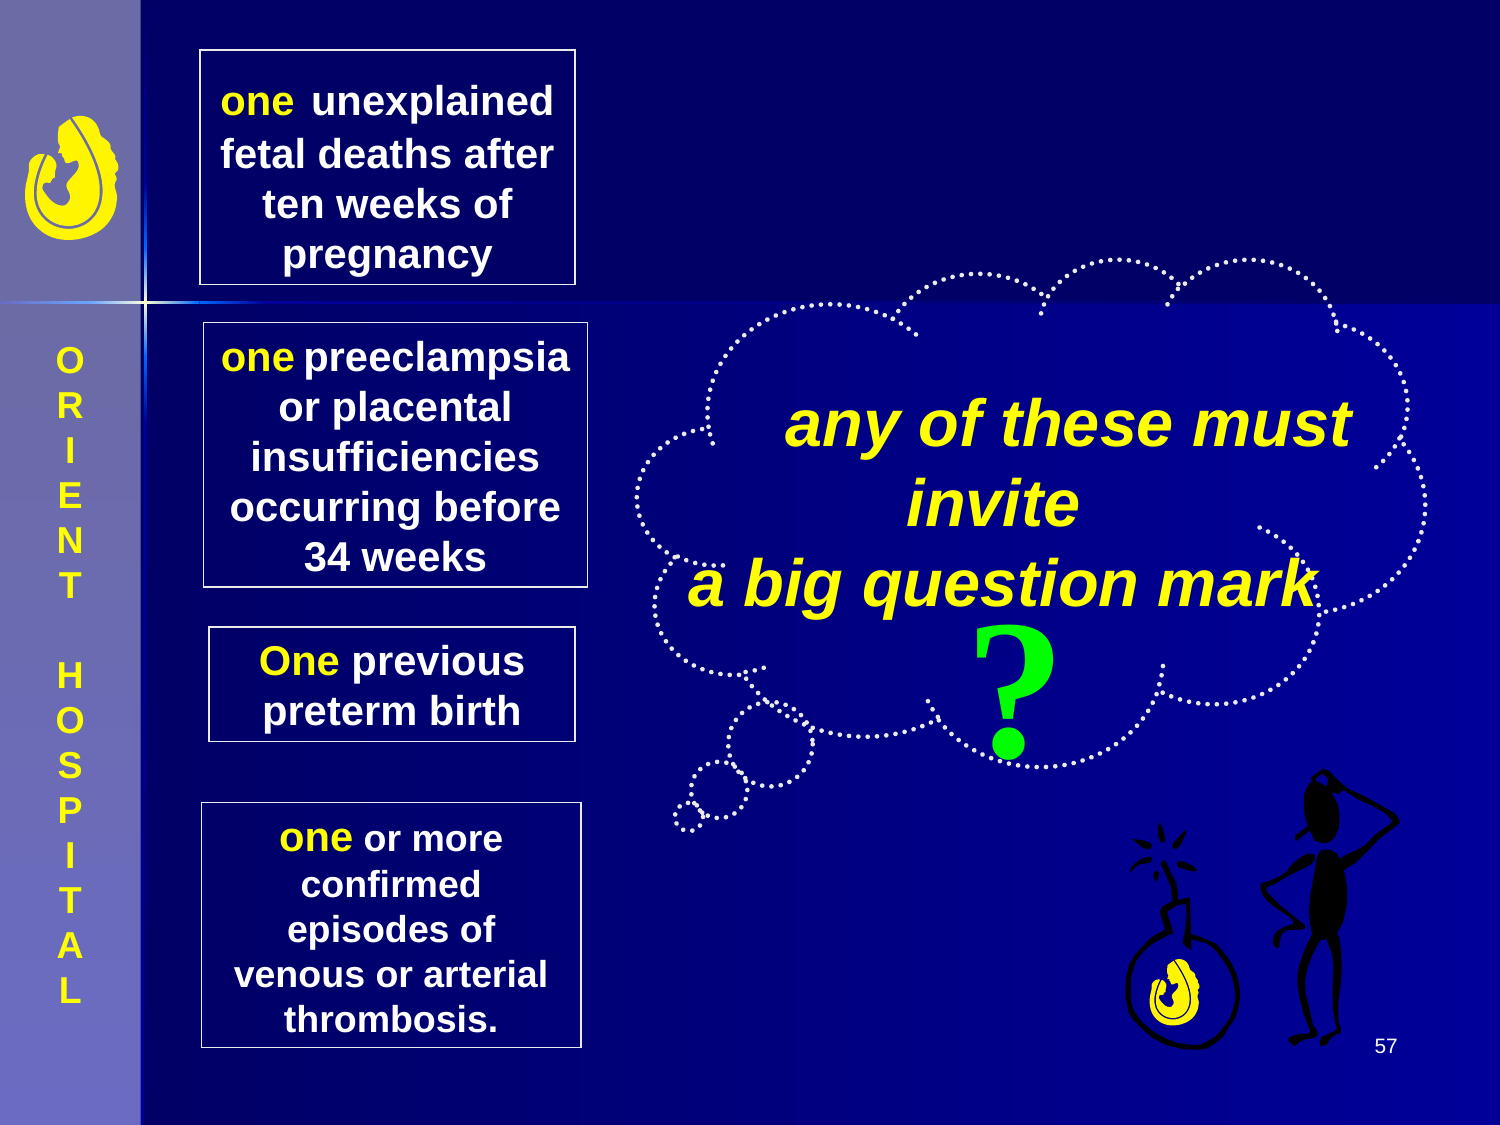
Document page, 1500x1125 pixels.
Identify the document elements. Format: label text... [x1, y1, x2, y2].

slide_number 57 [1279, 1024, 1413, 1101]
text_box one or more confirmed episodes of venous or arterial thrombosis. [201, 802, 581, 1048]
text_box one preeclampsia or placental insufficiencies occurring before 34 weeks [203, 322, 588, 588]
text_box any of these must invite a big question mark [636, 259, 1426, 832]
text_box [1125, 768, 1401, 1051]
text_box ? [837, 549, 1195, 805]
picture [1074, 859, 1275, 1125]
text_box one unexplained fetal deaths after ten weeks of pregnancy [199, 49, 575, 285]
text_box One previous preterm birth [209, 626, 575, 742]
